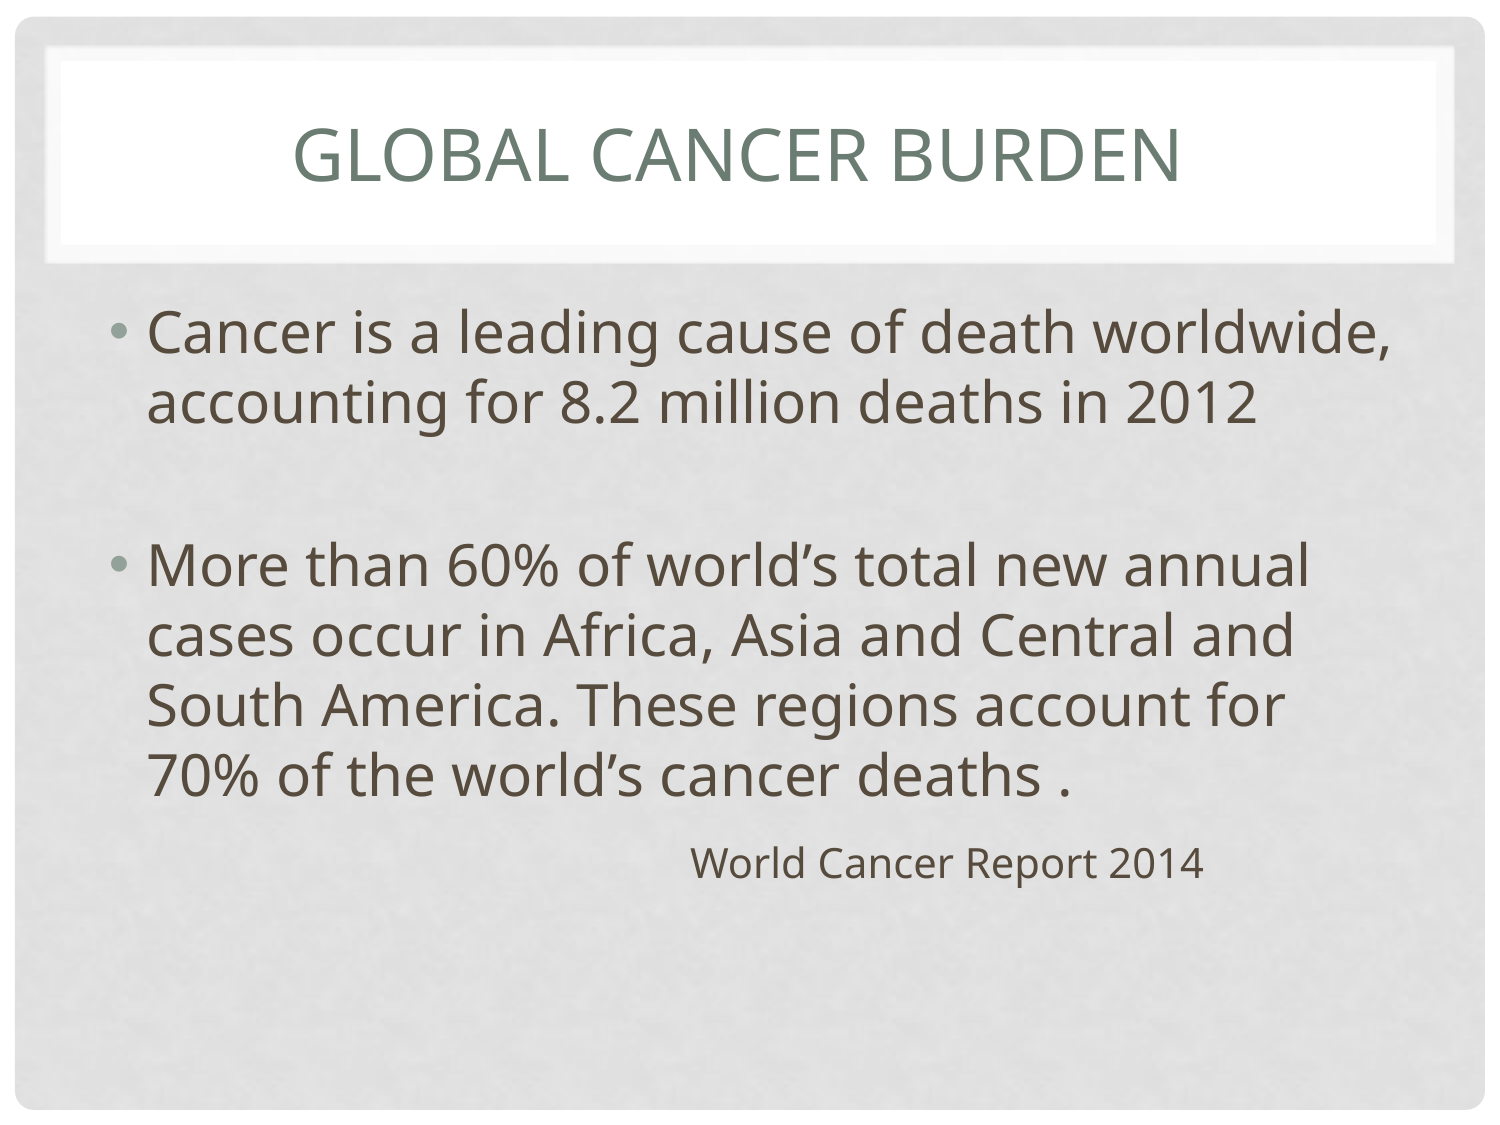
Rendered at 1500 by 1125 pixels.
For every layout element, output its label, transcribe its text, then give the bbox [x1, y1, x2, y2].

title Global Cancer Burden [69, 66, 1425, 238]
list Cancer is a leading cause of death worldwide, accounting for 8.2 million deaths in 2012 More than 60% of world’s total new annual cases occur in Africa, Asia and Central and South America. These regions account for 70% of the world’s cancer deaths . World Cancer Report 2014 [75, 287, 1425, 1005]
